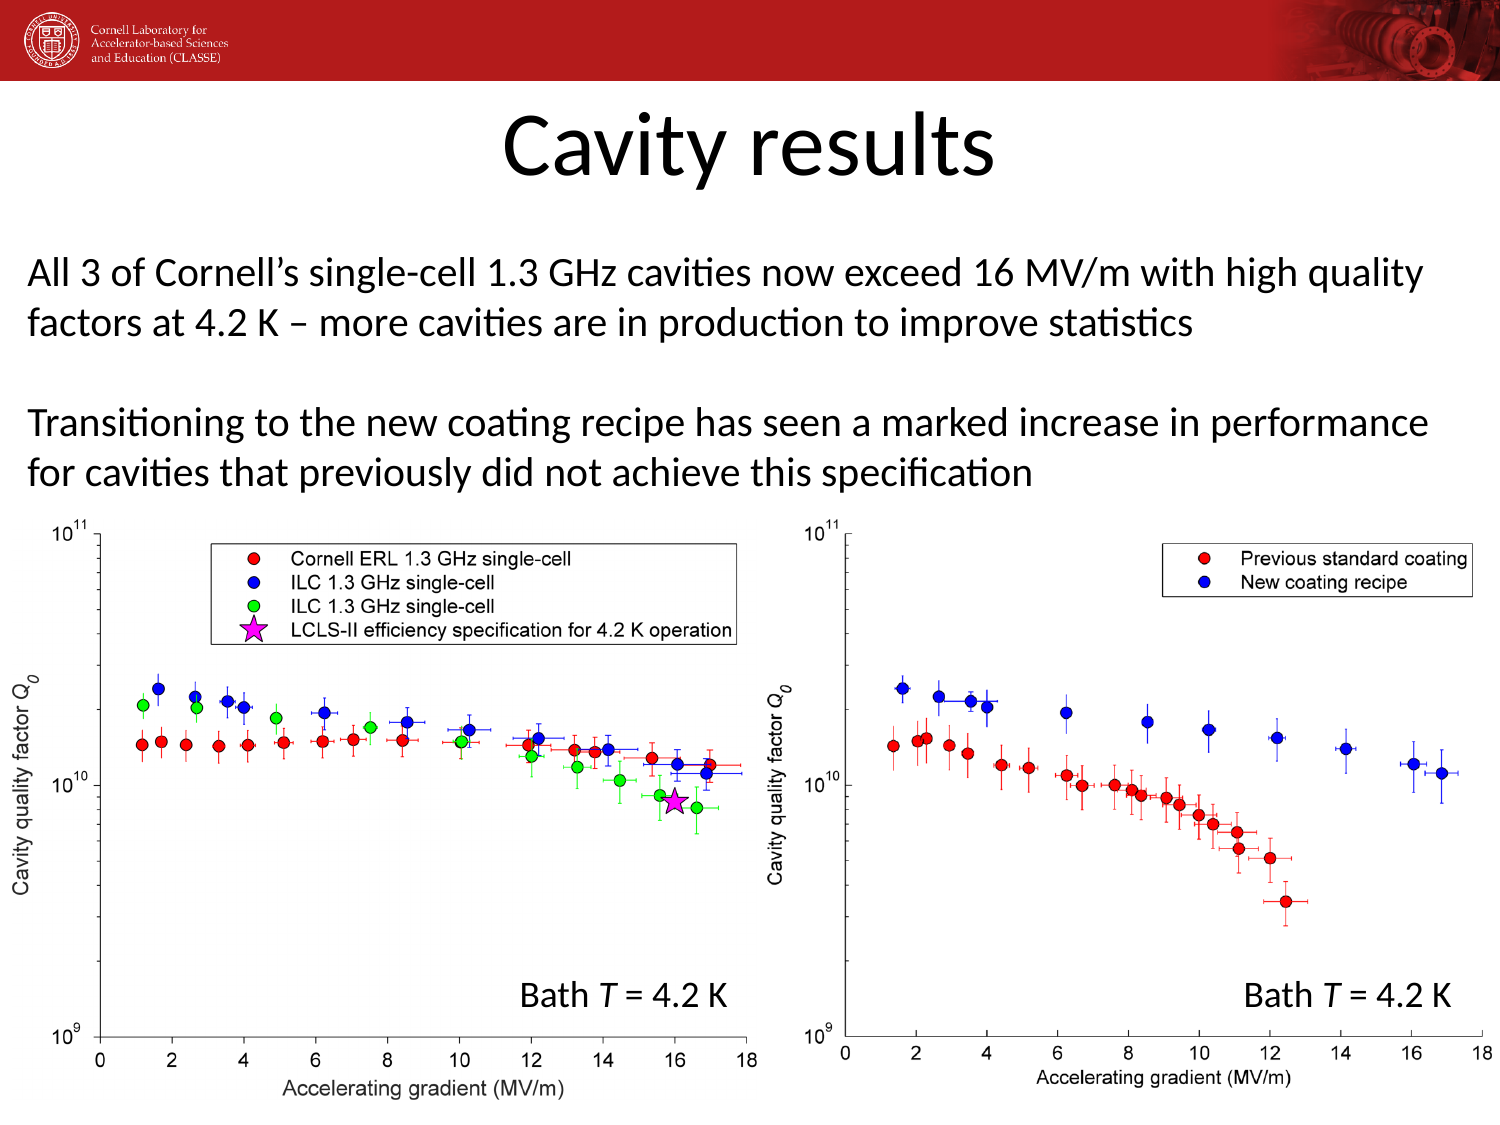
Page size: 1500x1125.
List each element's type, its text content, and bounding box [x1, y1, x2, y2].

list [12, 519, 757, 1101]
title Cavity results [75, 45, 1425, 233]
text_box All 3 of Cornell’s single-cell 1.3 GHz cavities now exceed 16 MV/m with high quality factors at 4.2 K – more cavities are in production to improve statistics Transitioning to the new coating recipe has seen a marked increase in performance for cavities that previously did not achieve this specification [12, 237, 1475, 503]
picture [0, 0, 1500, 81]
picture [766, 519, 1492, 1089]
